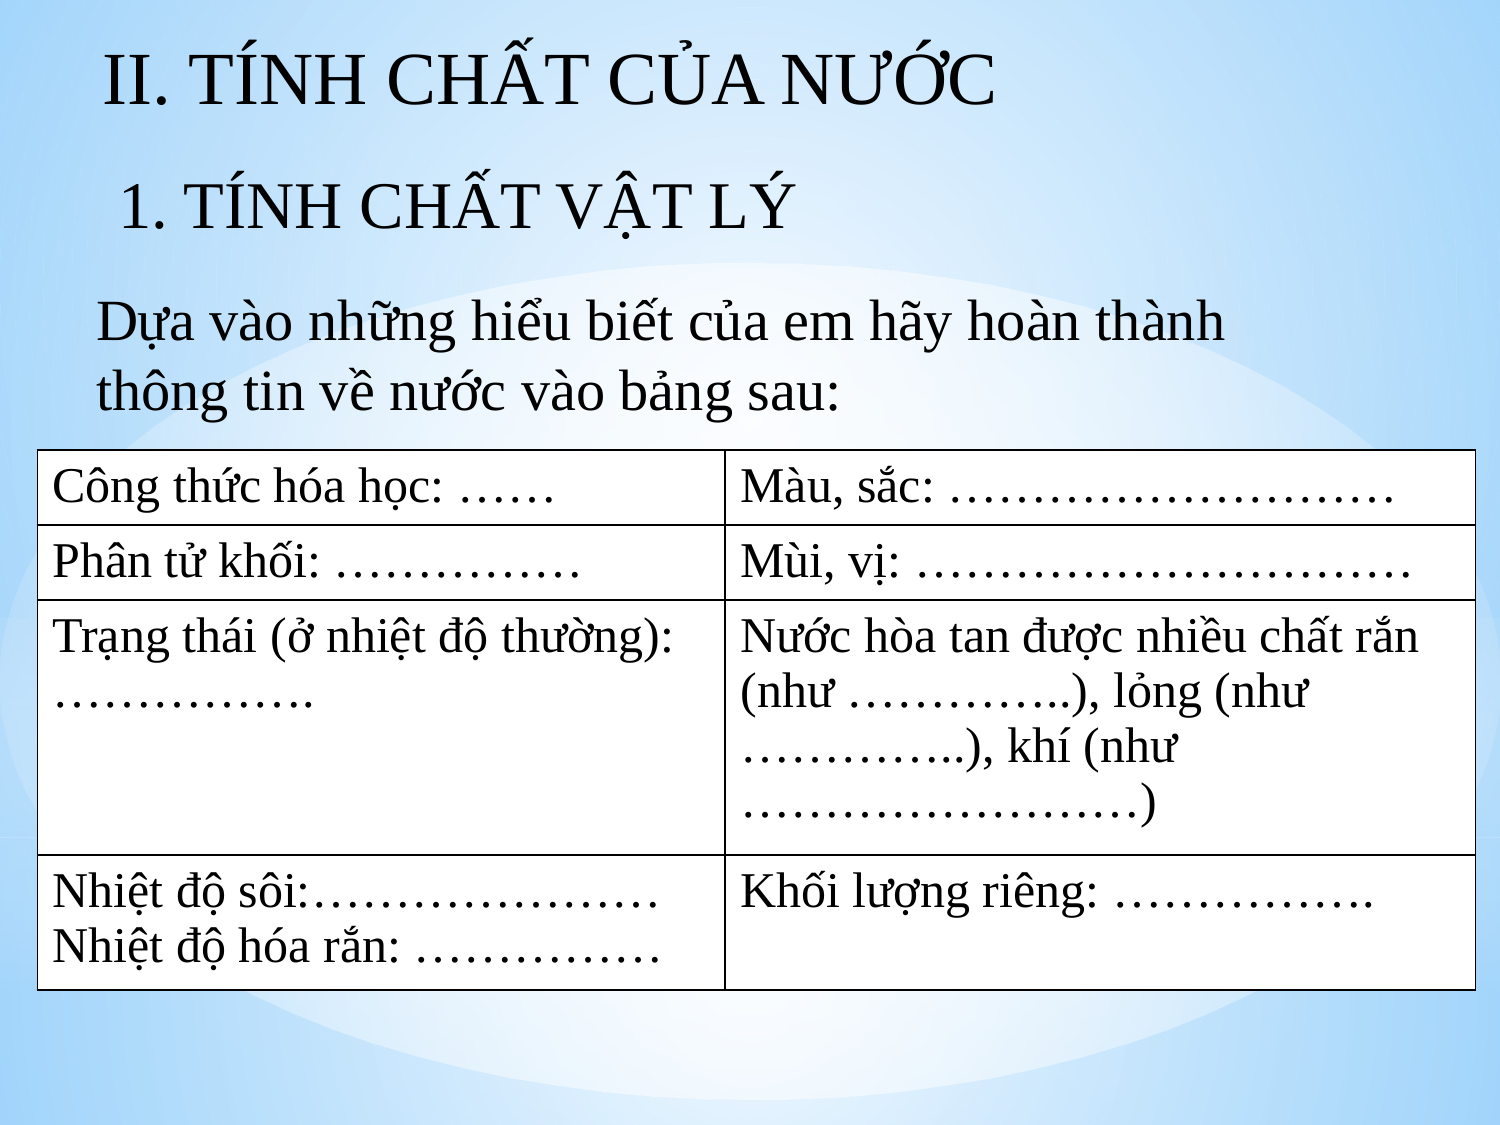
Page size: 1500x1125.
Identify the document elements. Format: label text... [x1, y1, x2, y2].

text_box II. TÍNH CHẤT CỦA NƯỚC [87, 21, 1338, 127]
table_cell Nước hòa tan được nhiều chất rắn (như …………..), lỏng (như …………..), khí (như ……………………) [726, 601, 1475, 854]
table_cell Phân tử khối: …………… [38, 526, 724, 599]
table_cell Mùi, vị: ………………………… [726, 526, 1475, 599]
table_cell Khối lượng riêng: ……………. [726, 856, 1475, 989]
table_cell Nhiệt độ sôi:………………… Nhiệt độ hóa rắn: …………… [38, 856, 724, 989]
text_box 1. TÍNH CHẤT VẬT LÝ [103, 154, 954, 249]
table_header Màu, sắc: ……………………… [726, 451, 1475, 524]
text_box Dựa vào những hiểu biết của em hãy hoàn thành thông tin về nước vào bảng sau: [81, 274, 1344, 430]
table_cell Trạng thái (ở nhiệt độ thường): ……………. [38, 601, 724, 854]
table_header Công thức hóa học: …… [38, 451, 724, 524]
